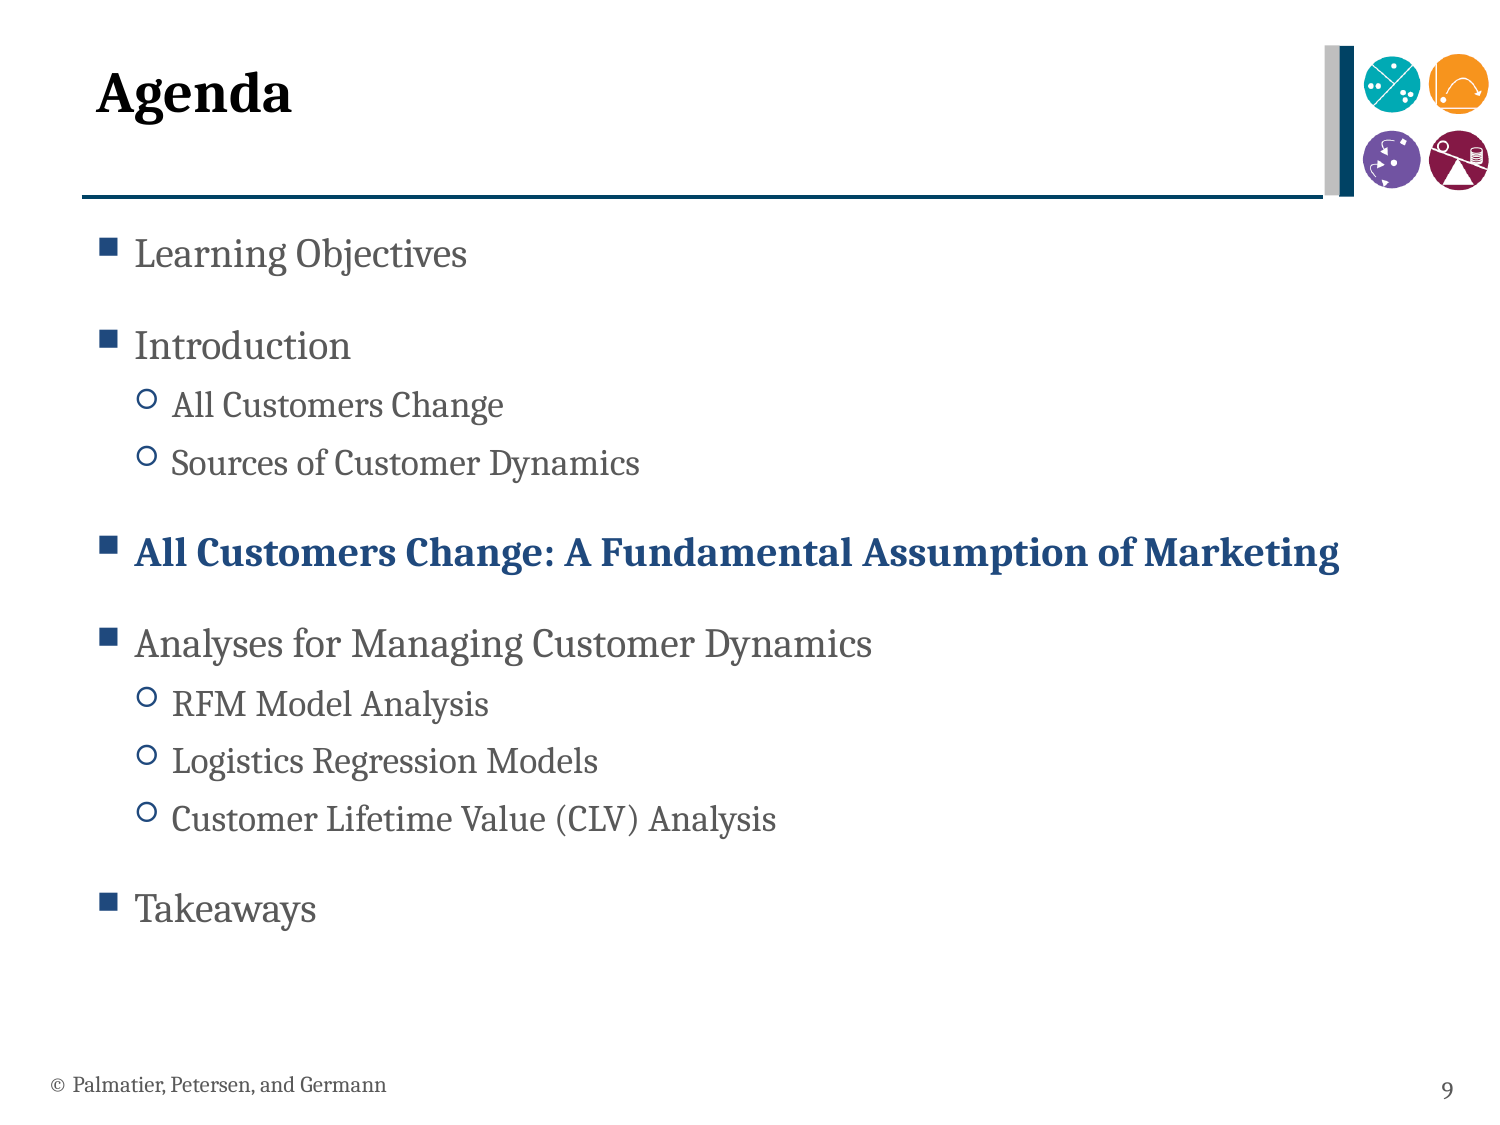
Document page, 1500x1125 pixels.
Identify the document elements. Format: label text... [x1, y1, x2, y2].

picture [1357, 45, 1496, 118]
list Learning Objectives Introduction All Customers Change Sources of Customer Dynamics All Customers Change: A Fundamental Assumption of Marketing Analyses for Managing Customer Dynamics RFM Model Analysis Logistics Regression Models Customer Lifetime Value (CLV) Analysis Takeaways [81, 218, 1453, 1031]
title Agenda [81, 46, 1322, 179]
picture [1357, 123, 1497, 194]
slide_number 9 [1377, 1059, 1469, 1120]
footer © Palmatier, Petersen, and Germann [33, 1053, 1038, 1114]
